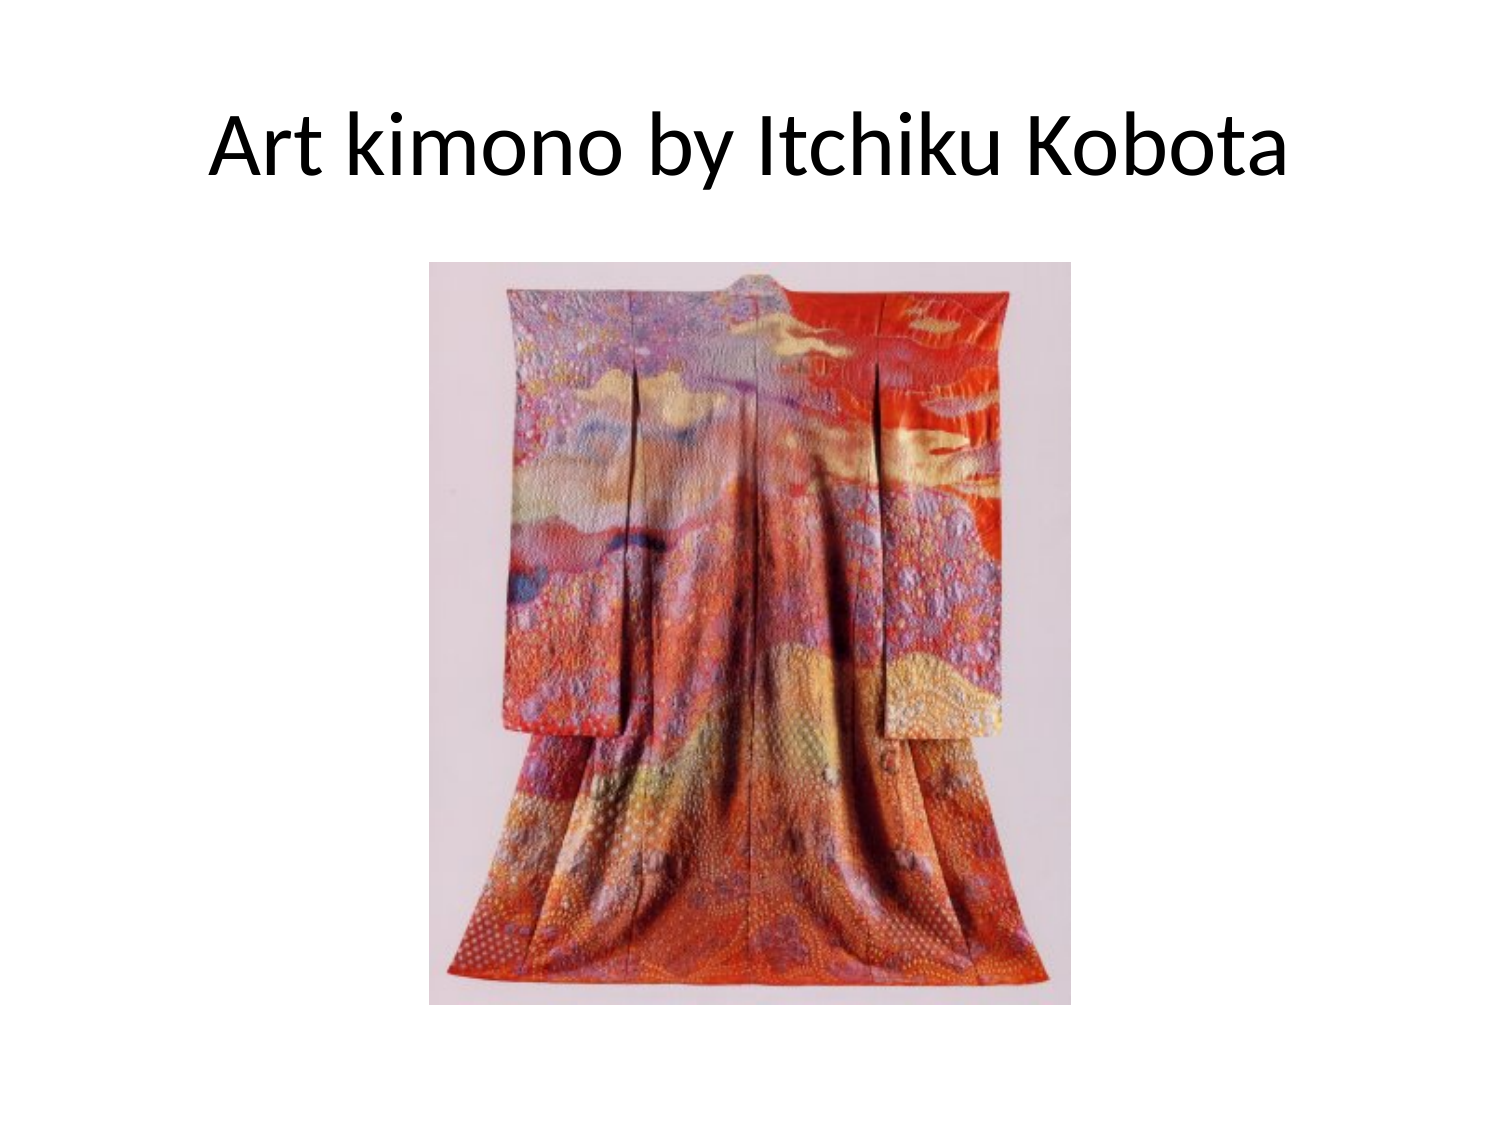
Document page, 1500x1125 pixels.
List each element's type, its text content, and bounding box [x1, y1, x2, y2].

title Art kimono by Itchiku Kobota [75, 45, 1425, 233]
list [74, 262, 1426, 1006]
